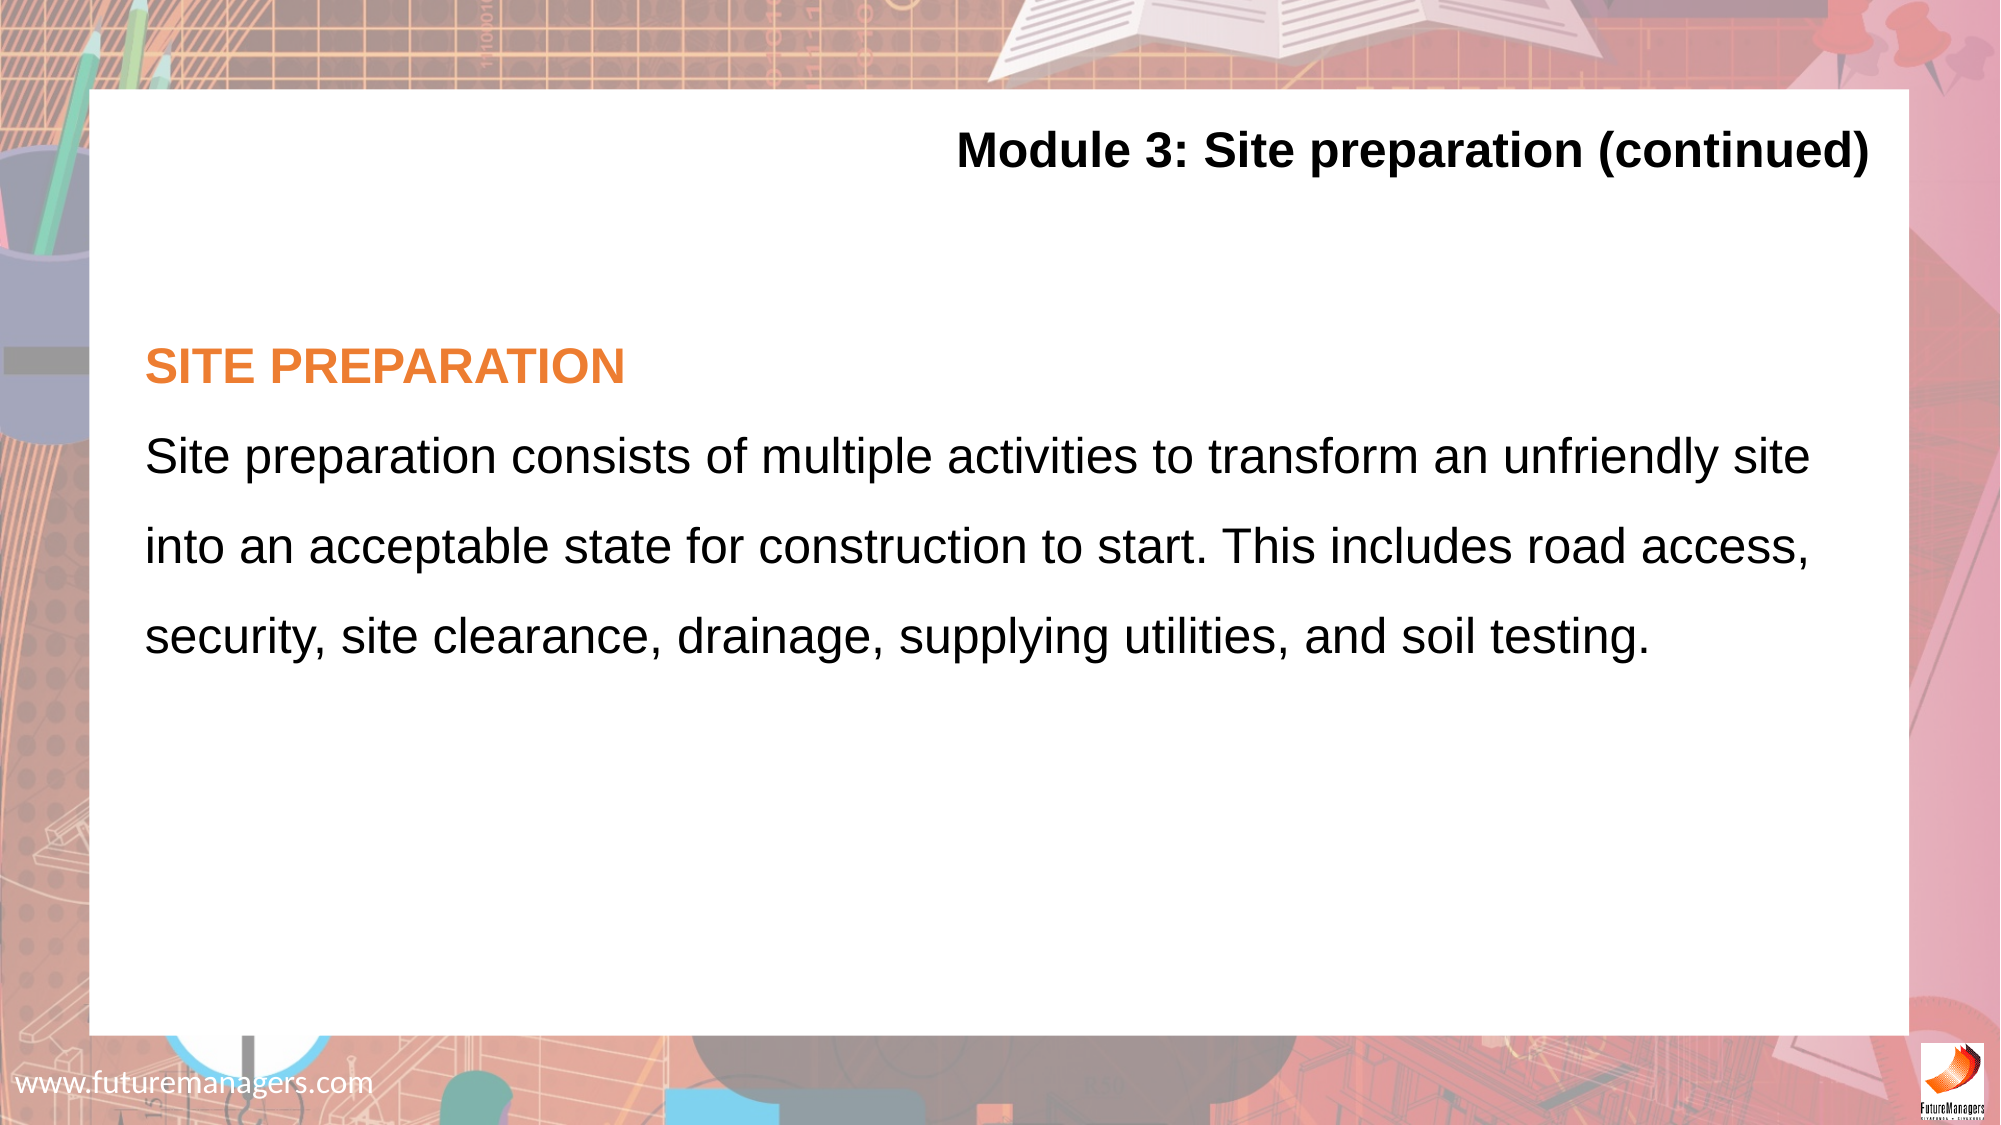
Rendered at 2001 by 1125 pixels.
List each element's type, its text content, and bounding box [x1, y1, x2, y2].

picture [1921, 1043, 1984, 1120]
text_box [88, 88, 1910, 1037]
text_box SITE PREPARATION Site preparation consists of multiple activities to transform an unfriendly site into an acceptable state for construction to start. This includes road access, security, site clearance, drainage, supplying utilities, and soil testing. [130, 295, 1869, 671]
text_box Module 3: Site preparation (continued) [109, 109, 1886, 185]
text_box www.futuremanagers.com [0, 1052, 1447, 1108]
